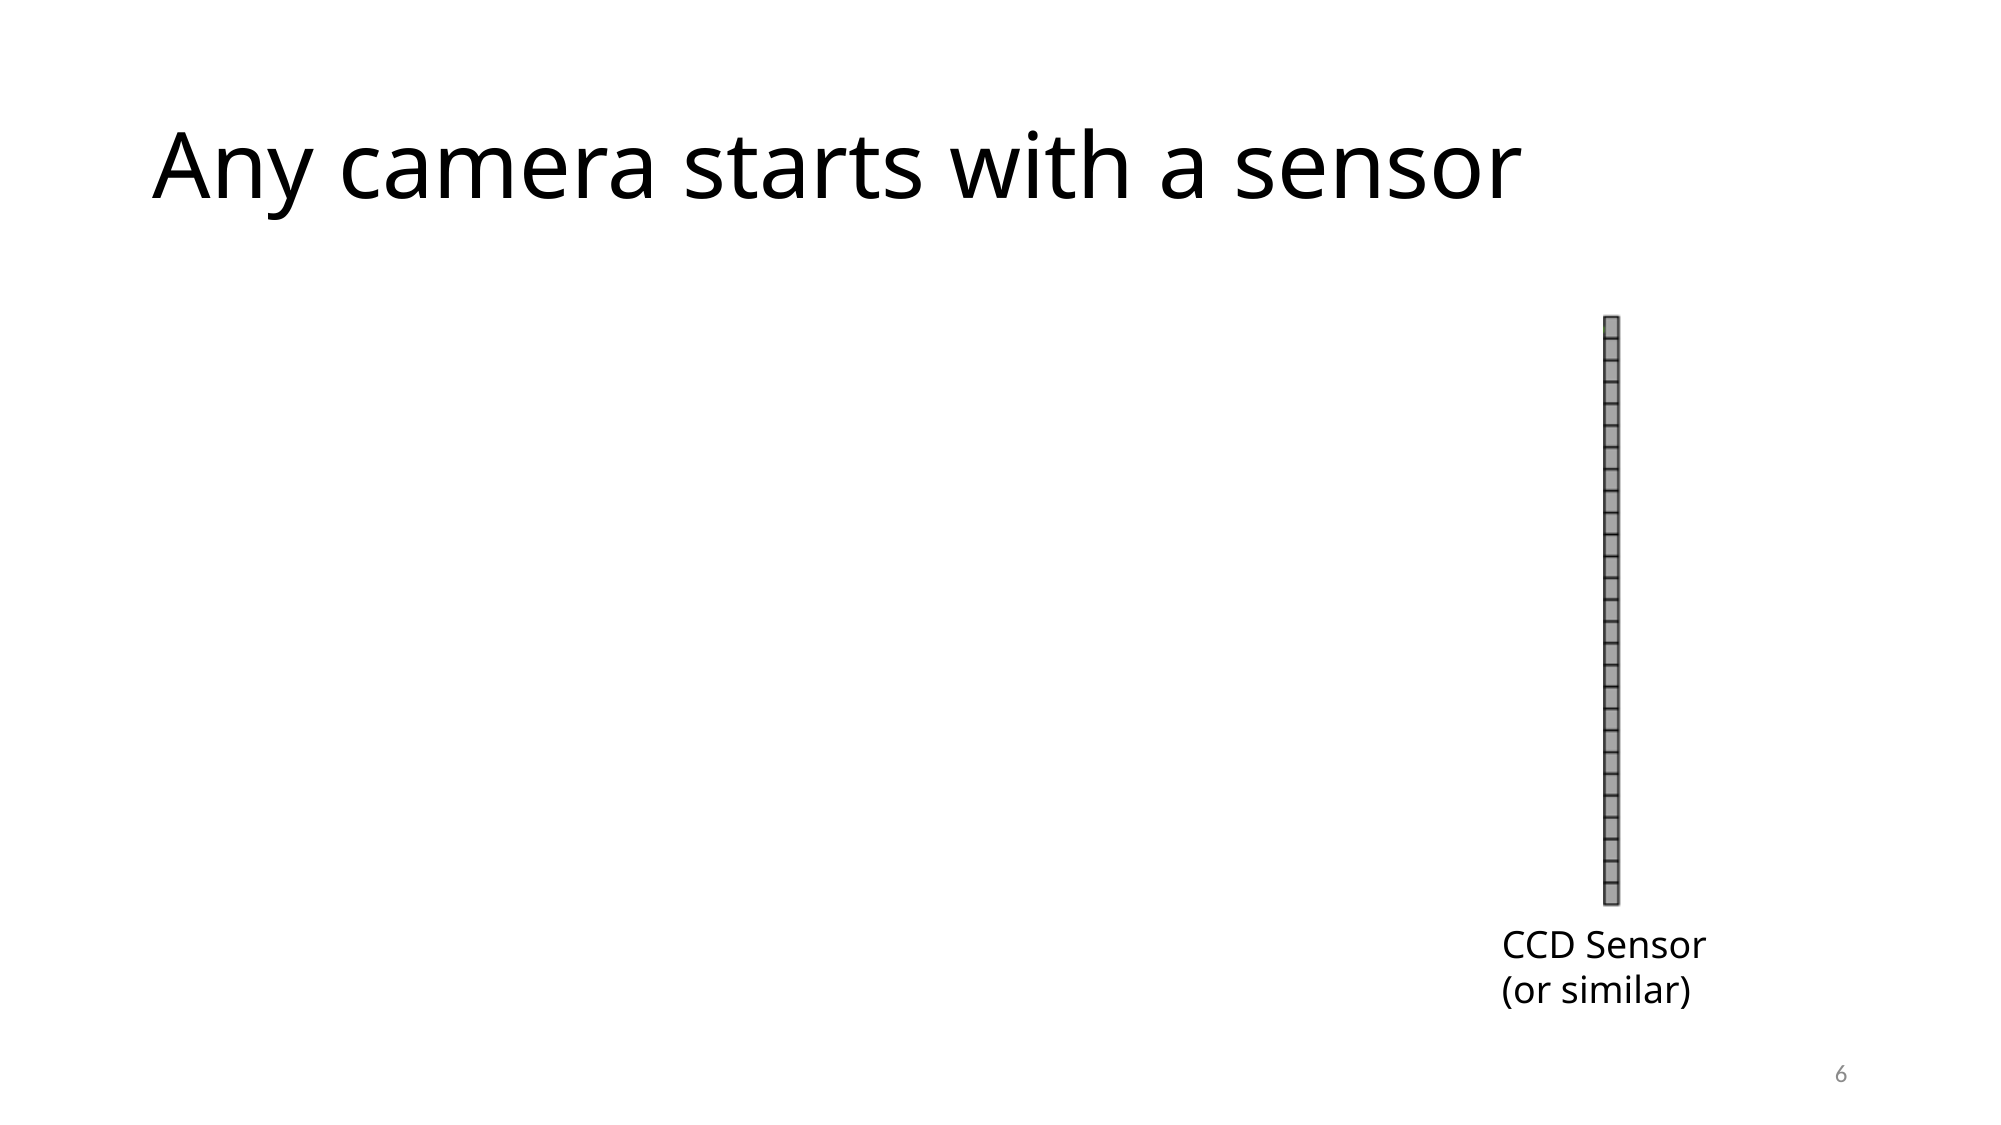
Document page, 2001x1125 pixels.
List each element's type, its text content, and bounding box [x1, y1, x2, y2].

picture [1603, 282, 1635, 939]
text_box CCD Sensor (or similar) [1487, 913, 1722, 1019]
slide_number 6 [1412, 1042, 1863, 1103]
title Any camera starts with a sensor [137, 59, 1863, 278]
